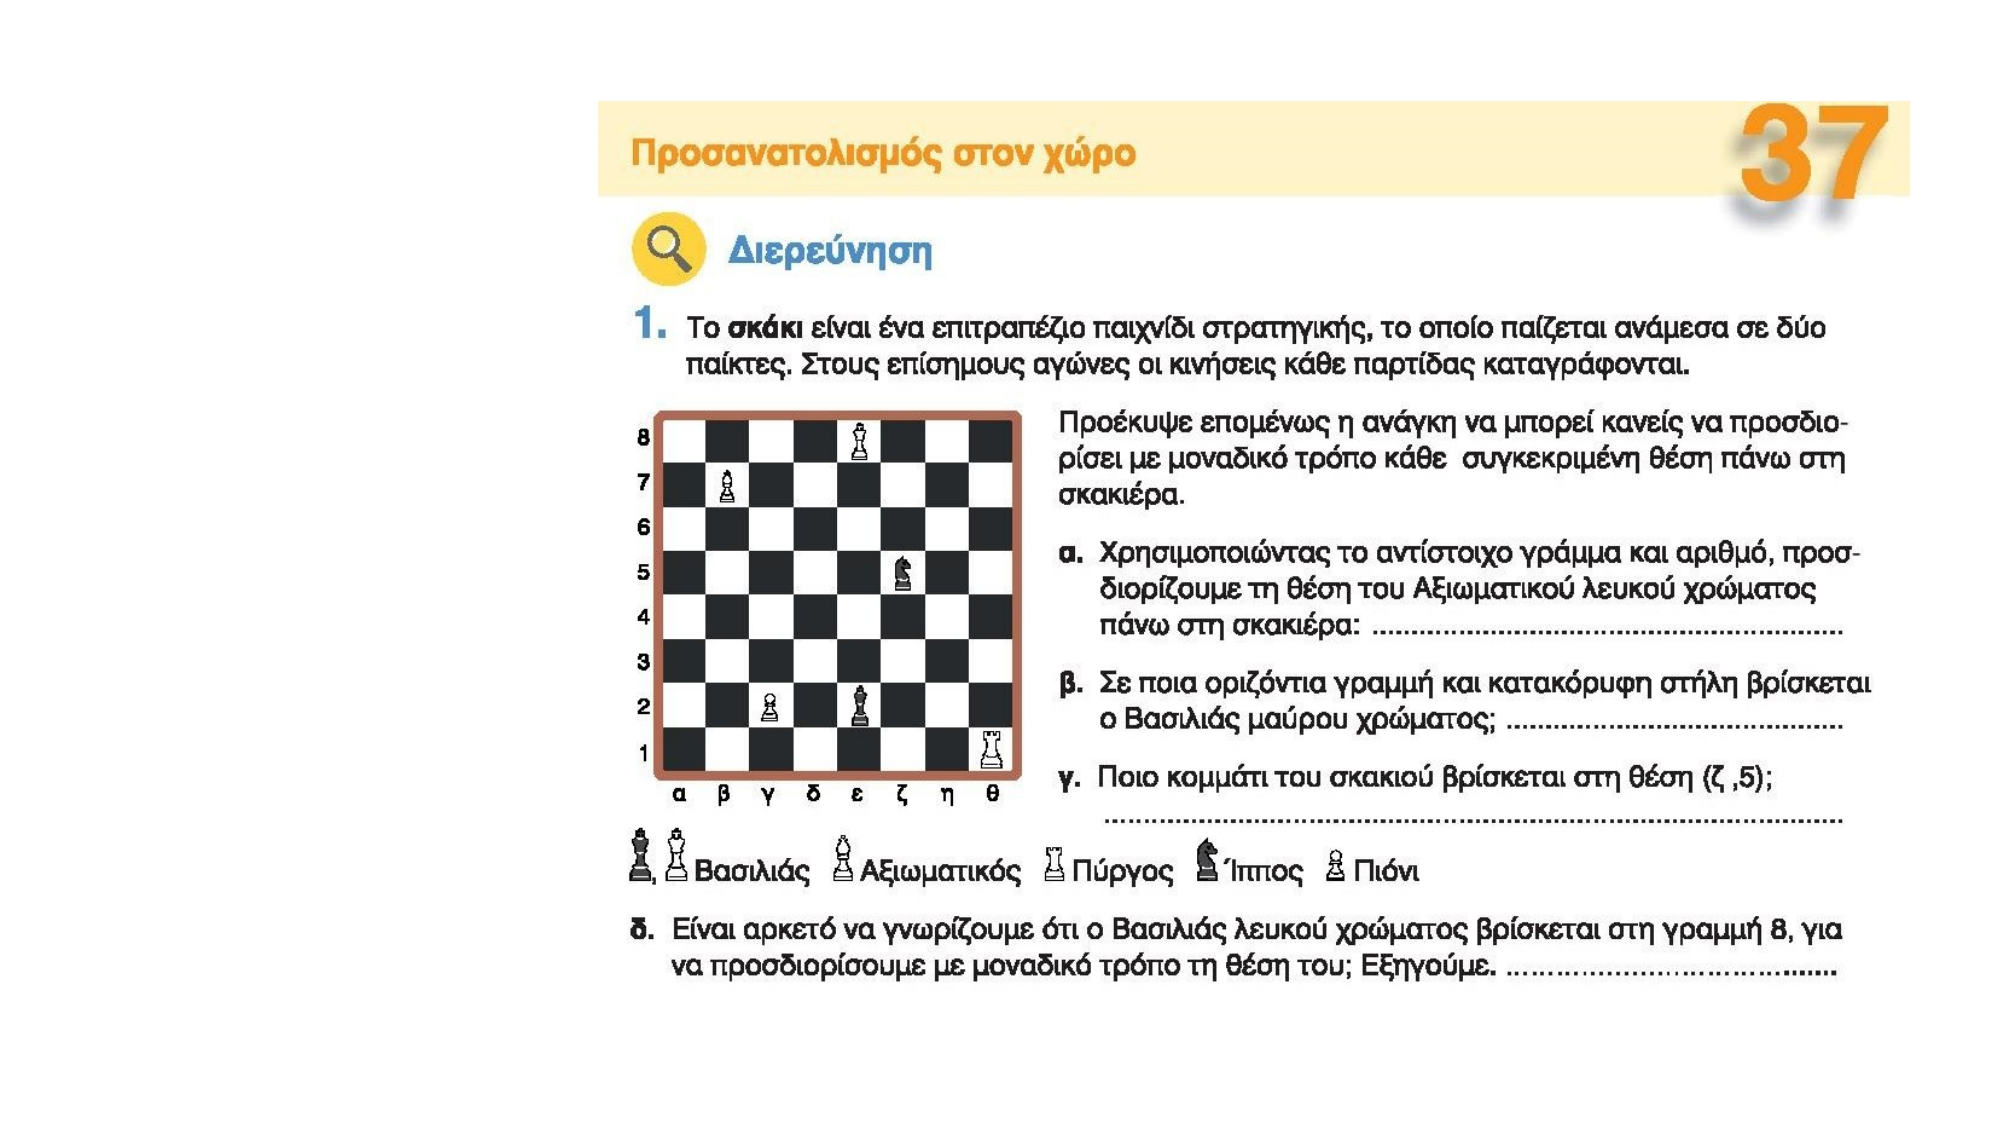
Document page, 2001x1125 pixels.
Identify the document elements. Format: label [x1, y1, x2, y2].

picture [598, 101, 1910, 990]
